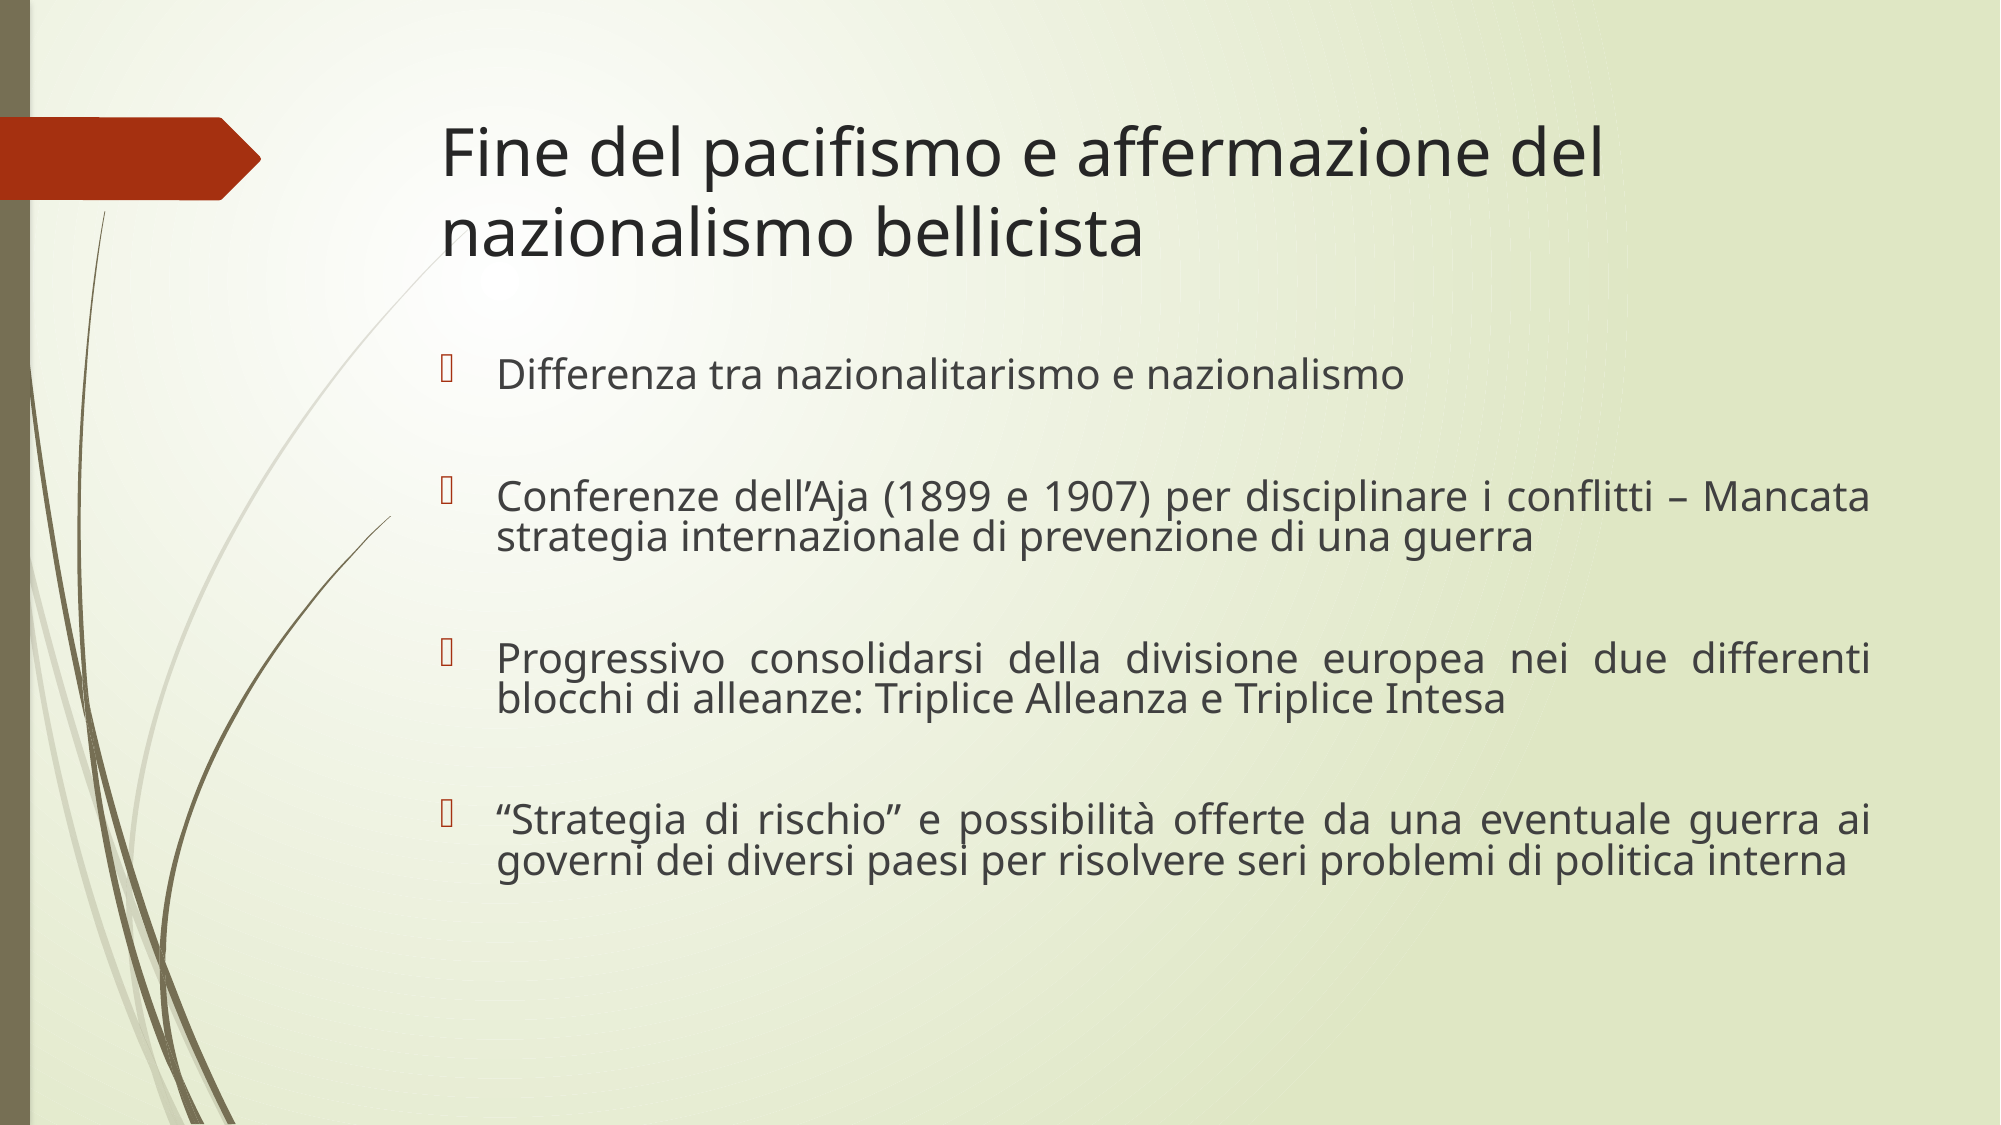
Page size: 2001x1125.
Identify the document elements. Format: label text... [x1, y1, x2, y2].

title Fine del pacifismo e affermazione del nazionalismo bellicista [425, 102, 1888, 313]
list Differenza tra nazionalitarismo e nazionalismo Conferenze dell’Aja (1899 e 1907) per disciplinare i conflitti – Mancata strategia internazionale di prevenzione di una guerra Progressivo consolidarsi della divisione europea nei due differenti blocchi di alleanze: Triplice Alleanza e Triplice Intesa “Strategia di rischio” e possibilità offerte da una eventuale guerra ai governi dei diversi paesi per risolvere seri problemi di politica interna [424, 350, 1888, 988]
